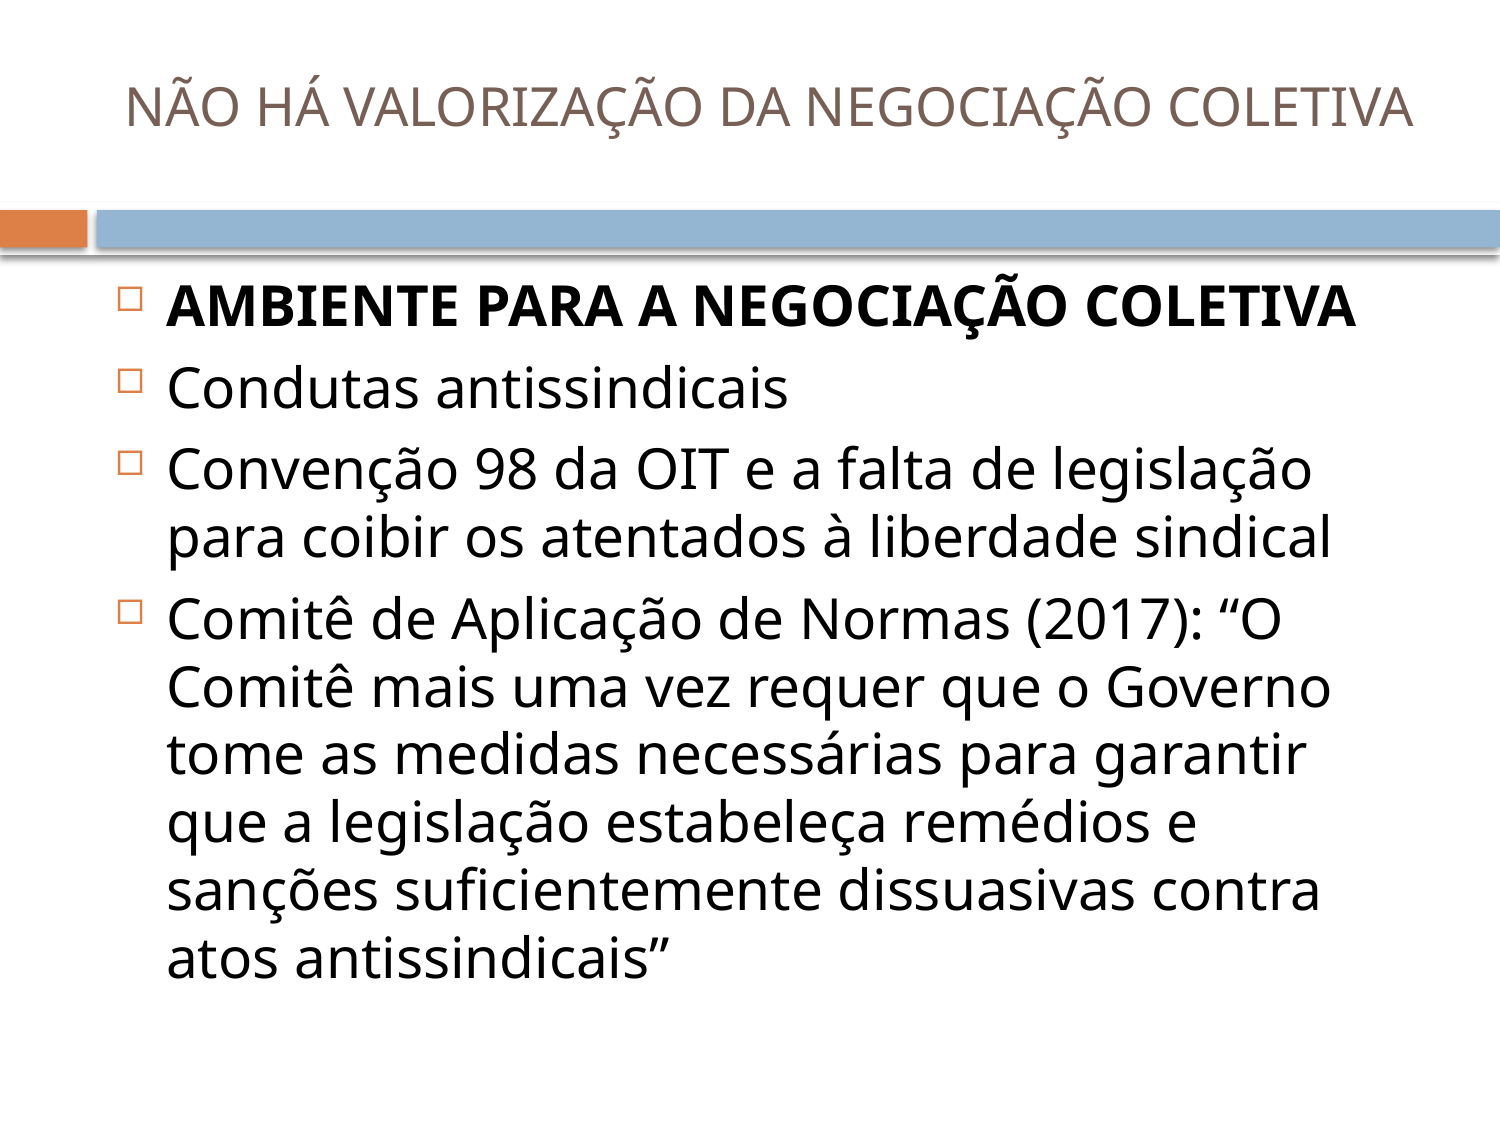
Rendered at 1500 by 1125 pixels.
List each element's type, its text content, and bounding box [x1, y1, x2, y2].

list AMBIENTE PARA A NEGOCIAÇÃO COLETIVA Condutas antissindicais Convenção 98 da OIT e a falta de legislação para coibir os atentados à liberdade sindical Comitê de Aplicação de Normas (2017): “O Comitê mais uma vez requer que o Governo tome as medidas necessárias para garantir que a legislação estabeleça remédios e sanções suficientemente dissuasivas contra atos antissindicais” [100, 262, 1438, 1000]
title NÃO HÁ VALORIZAÇÃO DA NEGOCIAÇÃO COLETIVA [100, 37, 1438, 172]
